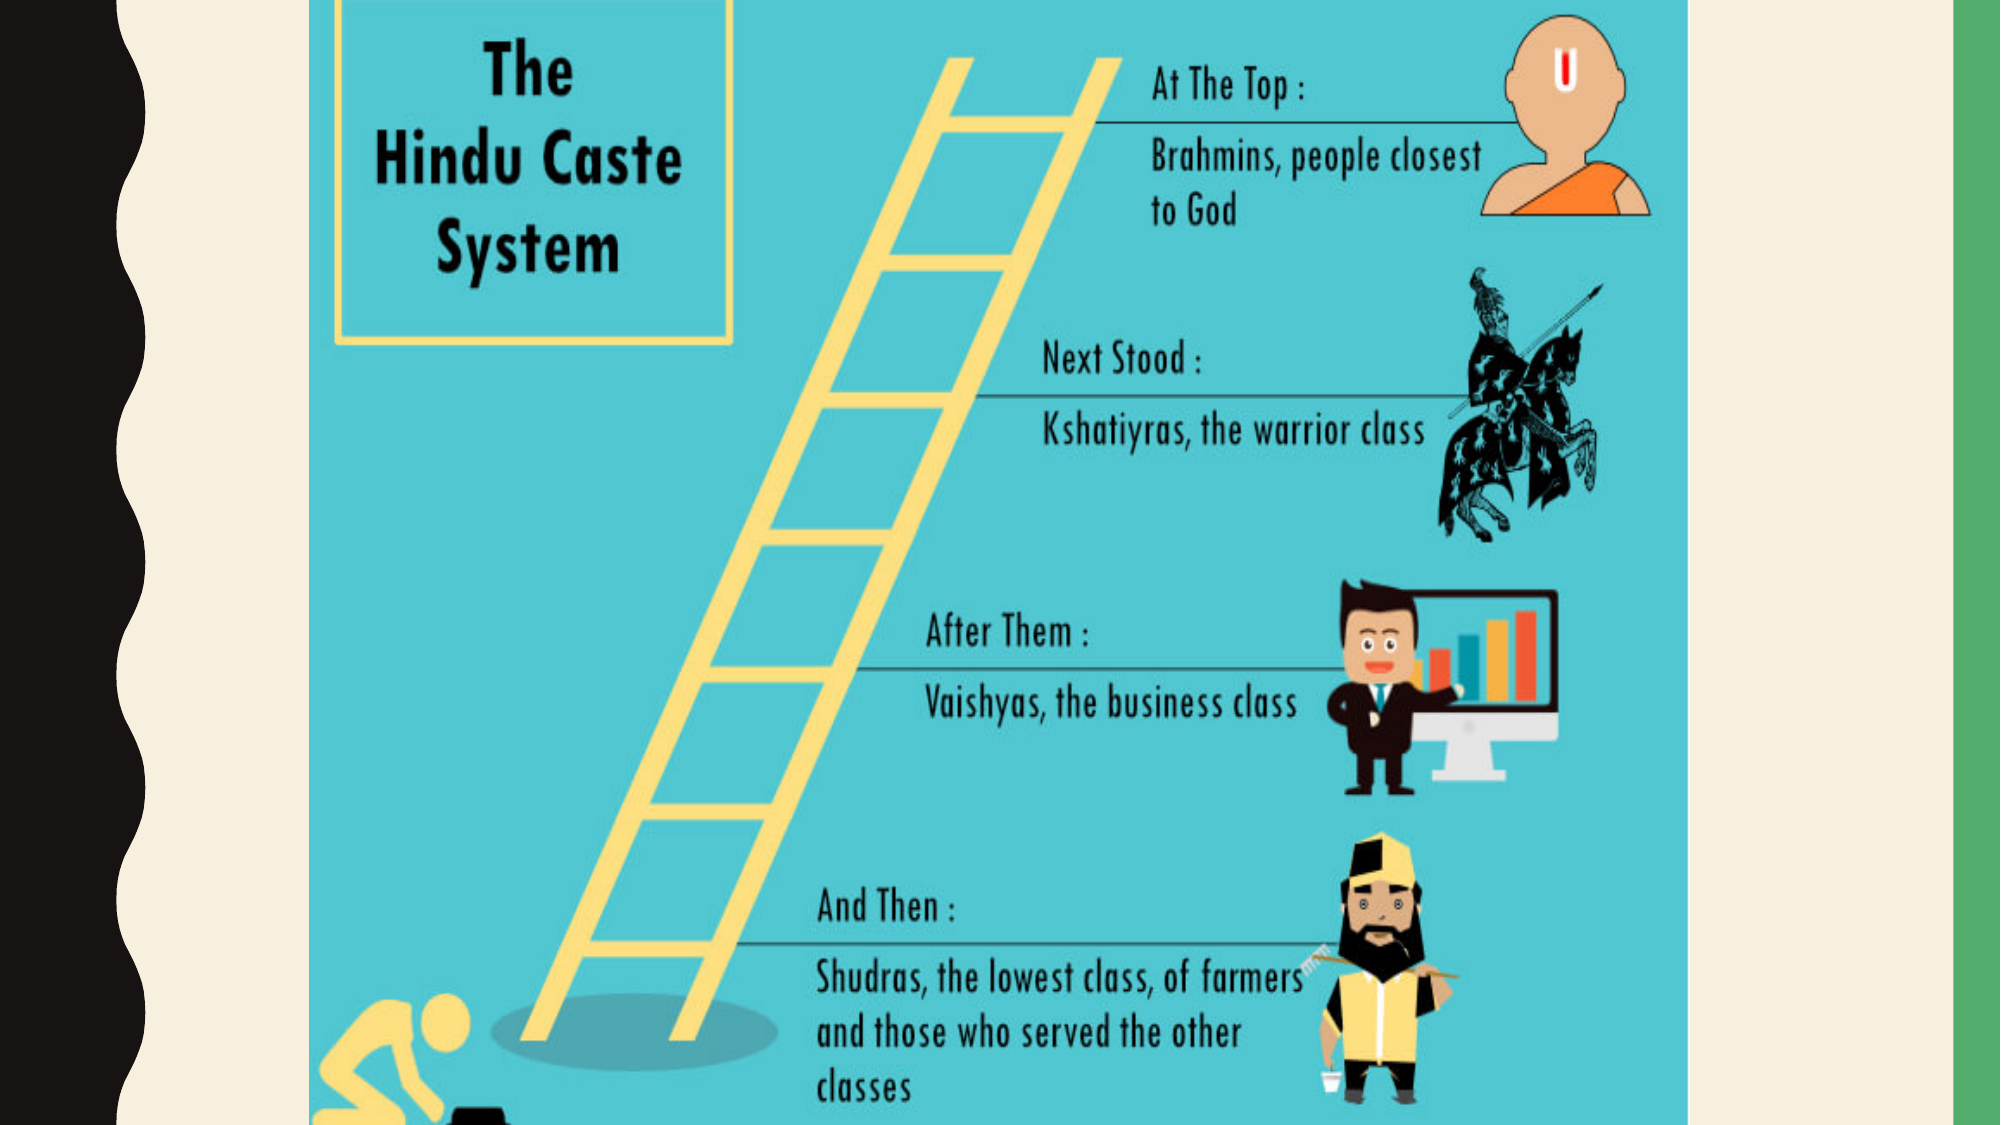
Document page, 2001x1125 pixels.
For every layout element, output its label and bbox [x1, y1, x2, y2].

list [309, 0, 1690, 1125]
